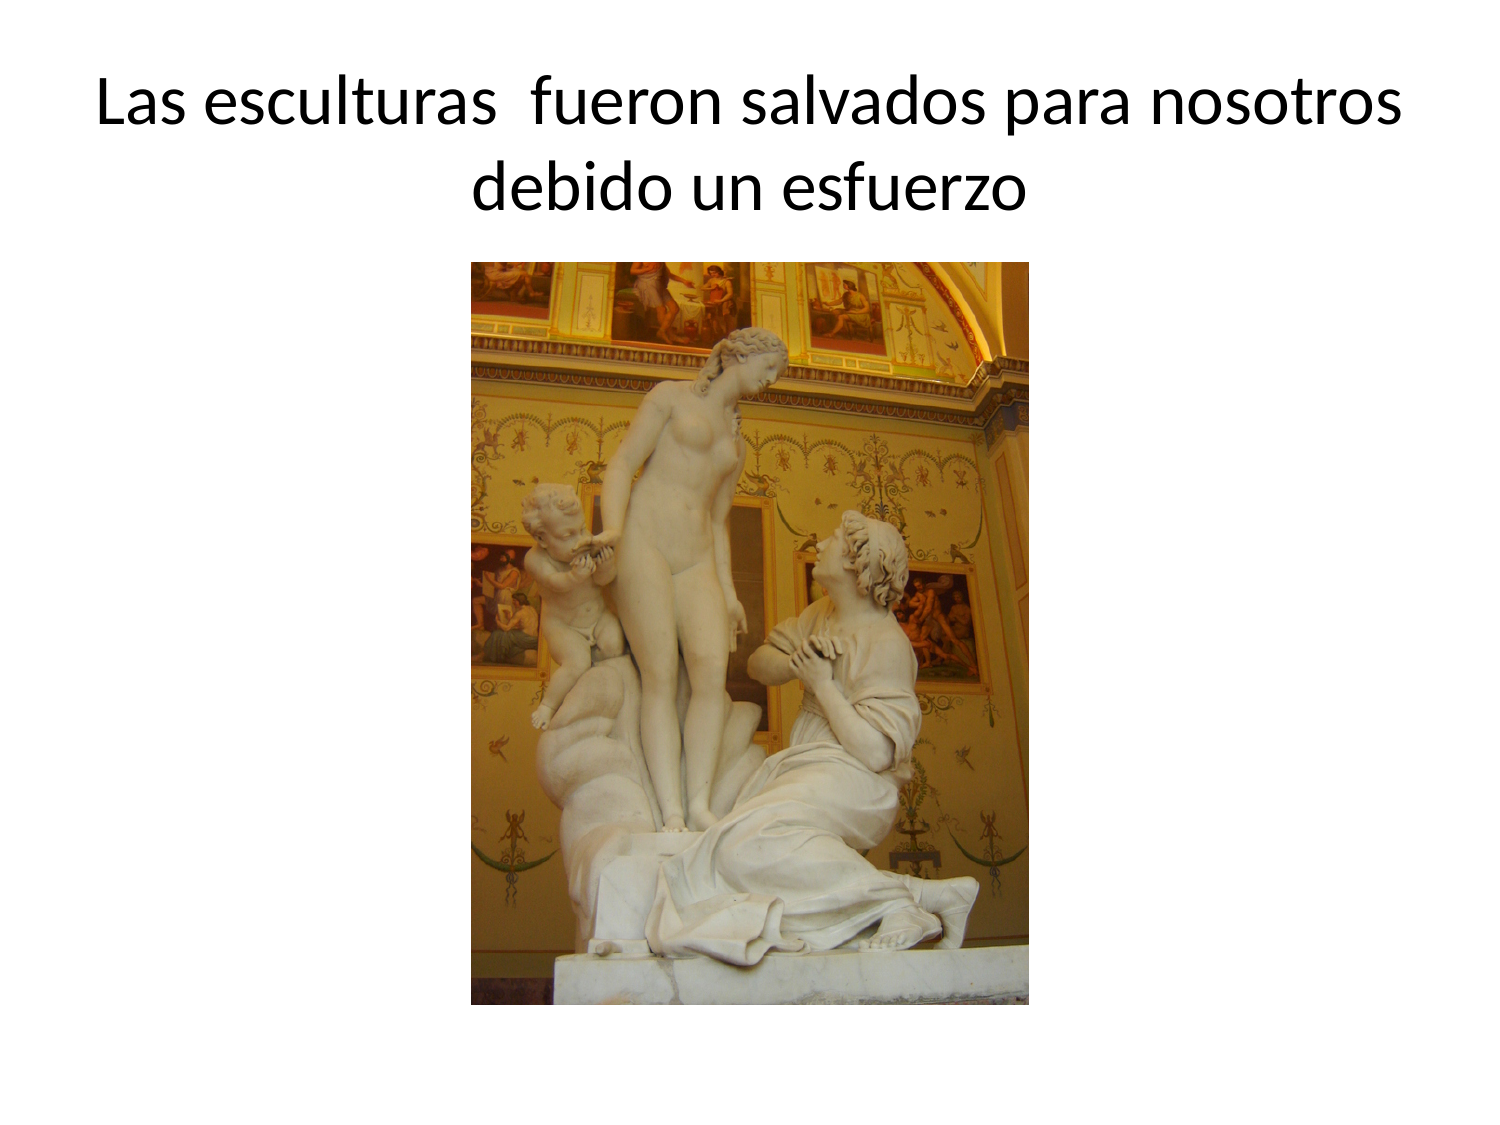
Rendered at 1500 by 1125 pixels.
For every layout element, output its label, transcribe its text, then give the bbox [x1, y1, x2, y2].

title Las esculturas fueron salvados para nosotros debido un esfuerzo [75, 45, 1425, 233]
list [471, 262, 1029, 1006]
